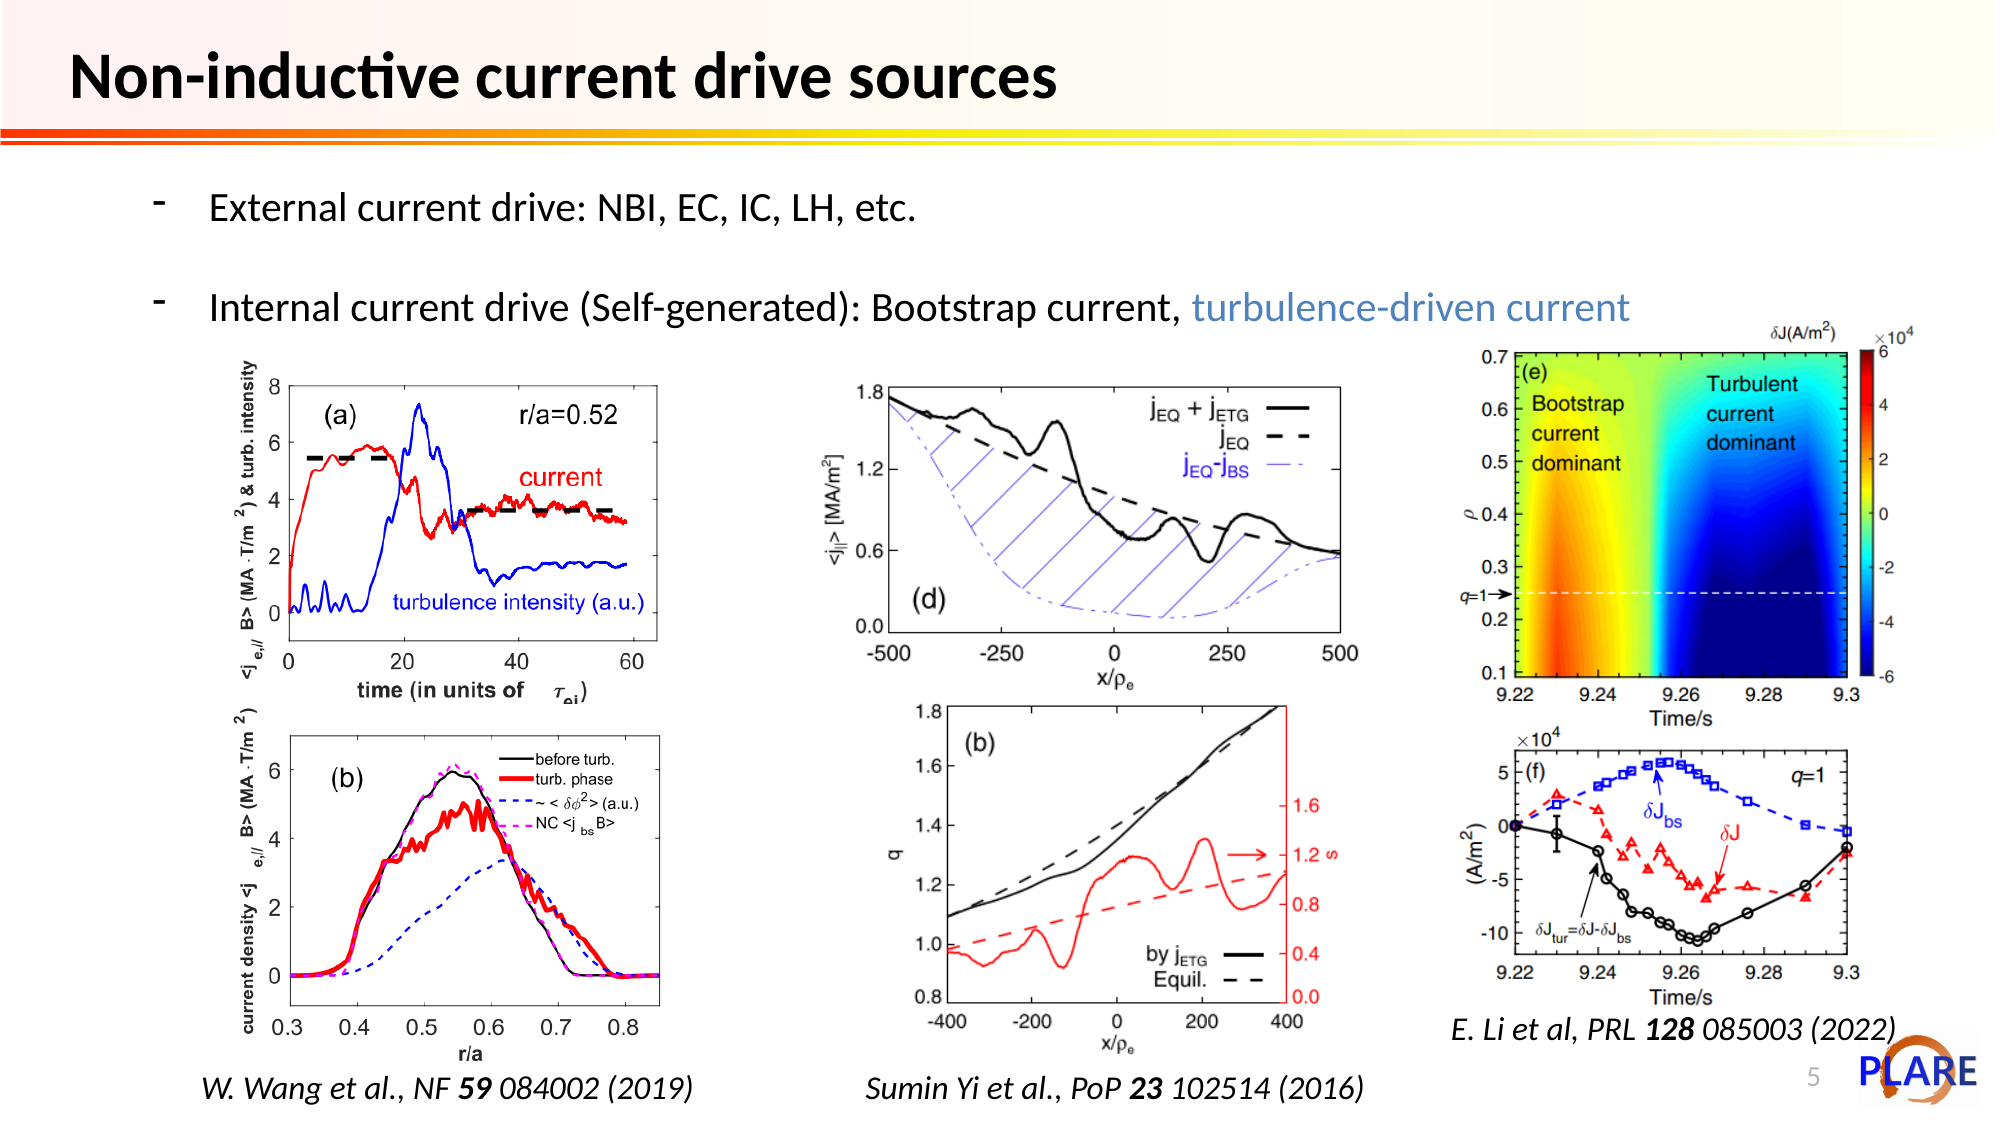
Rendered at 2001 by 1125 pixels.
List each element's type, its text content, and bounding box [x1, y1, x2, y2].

picture [1859, 1030, 1981, 1107]
text_box External current drive: NBI, EC, IC, LH, etc. Internal current drive (Self-generated): Bootstrap current, turbulence-driven current [137, 172, 1898, 338]
slide_number 5 [1791, 1055, 1854, 1105]
text_box W. Wang et al., NF 59 084002 (2019) [185, 1058, 709, 1114]
text_box E. Li et al, PRL 128 085003 (2022) [1435, 999, 1858, 1055]
picture [805, 367, 1373, 1071]
picture [1453, 314, 1920, 1020]
picture [225, 349, 669, 1068]
picture [0, 0, 2000, 146]
text_box Sumin Yi et al., PoP 23 102514 (2016) [850, 1058, 1380, 1114]
